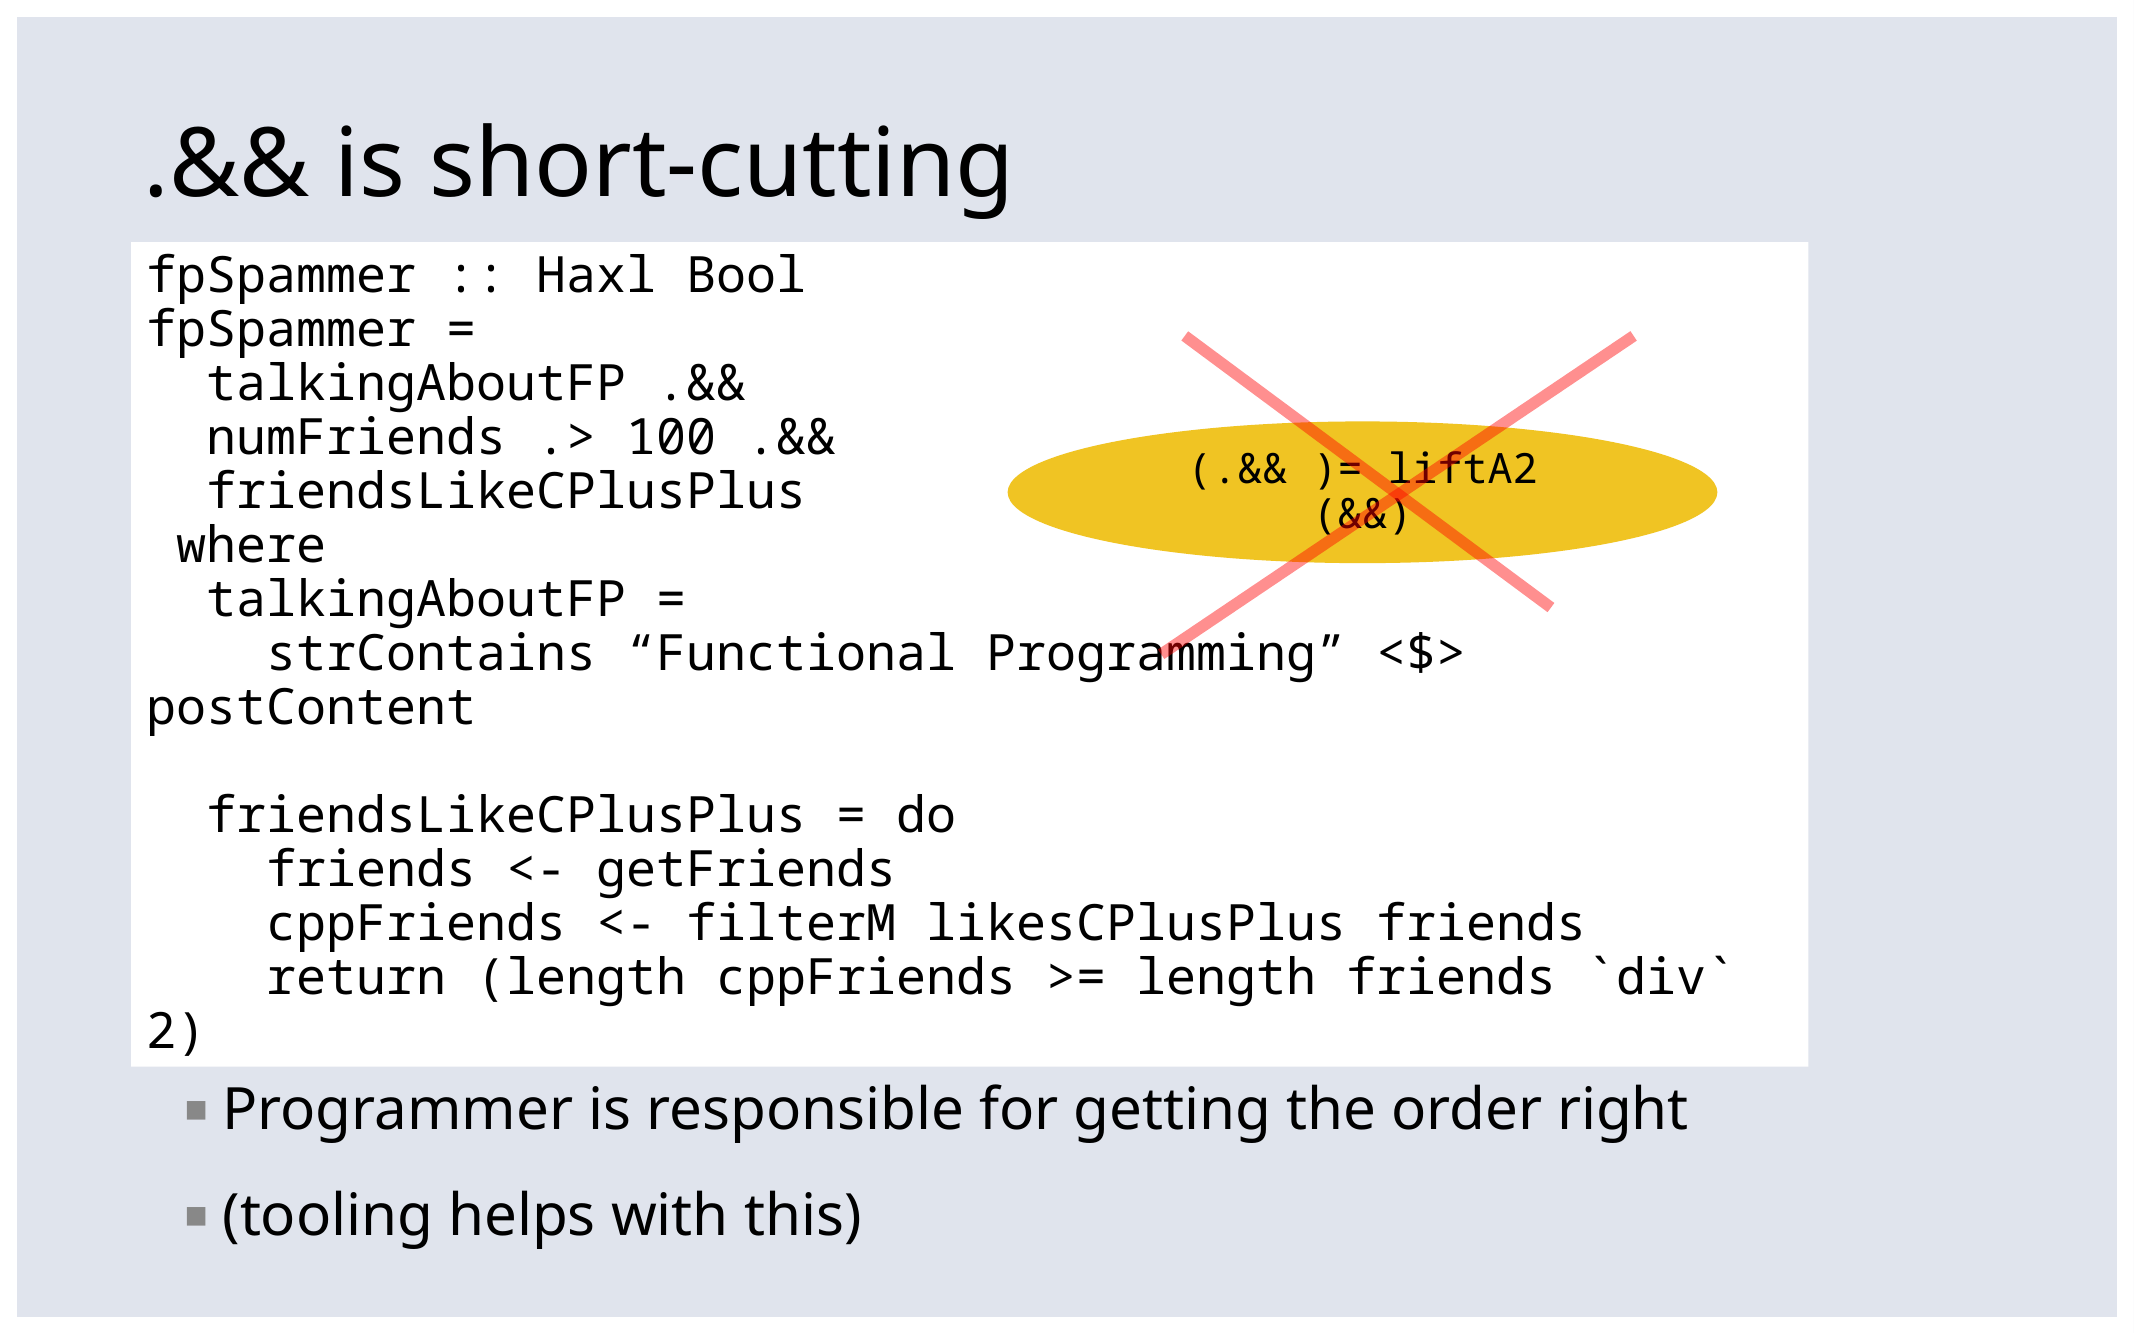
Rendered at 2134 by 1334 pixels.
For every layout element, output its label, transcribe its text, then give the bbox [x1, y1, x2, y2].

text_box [1184, 335, 1552, 608]
text_box (.&& )= liftA2 (&&) [1638, 447, 1718, 537]
text_box fpSpammer :: Haxl Bool fpSpammer = talkingAboutFP .&& numFriends .> 100 .&& friendsLikeCPlusPlus where talkingAboutFP = strContains “Functional Programming” <$> postContent friendsLikeCPlusPlus = do friends <- getFriends cppFriends <- filterM likesCPlusPlus friends return (length cppFriends >= length friends `div` 2) [131, 242, 1809, 1056]
text_box (.&& )= liftA2 (&&) [1007, 434, 1155, 550]
text_box Programmer is responsible for getting the order right (tooling helps with this) [129, 1056, 2003, 1242]
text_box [1160, 335, 1634, 655]
text_box .&& is short-cutting [129, 106, 2003, 215]
